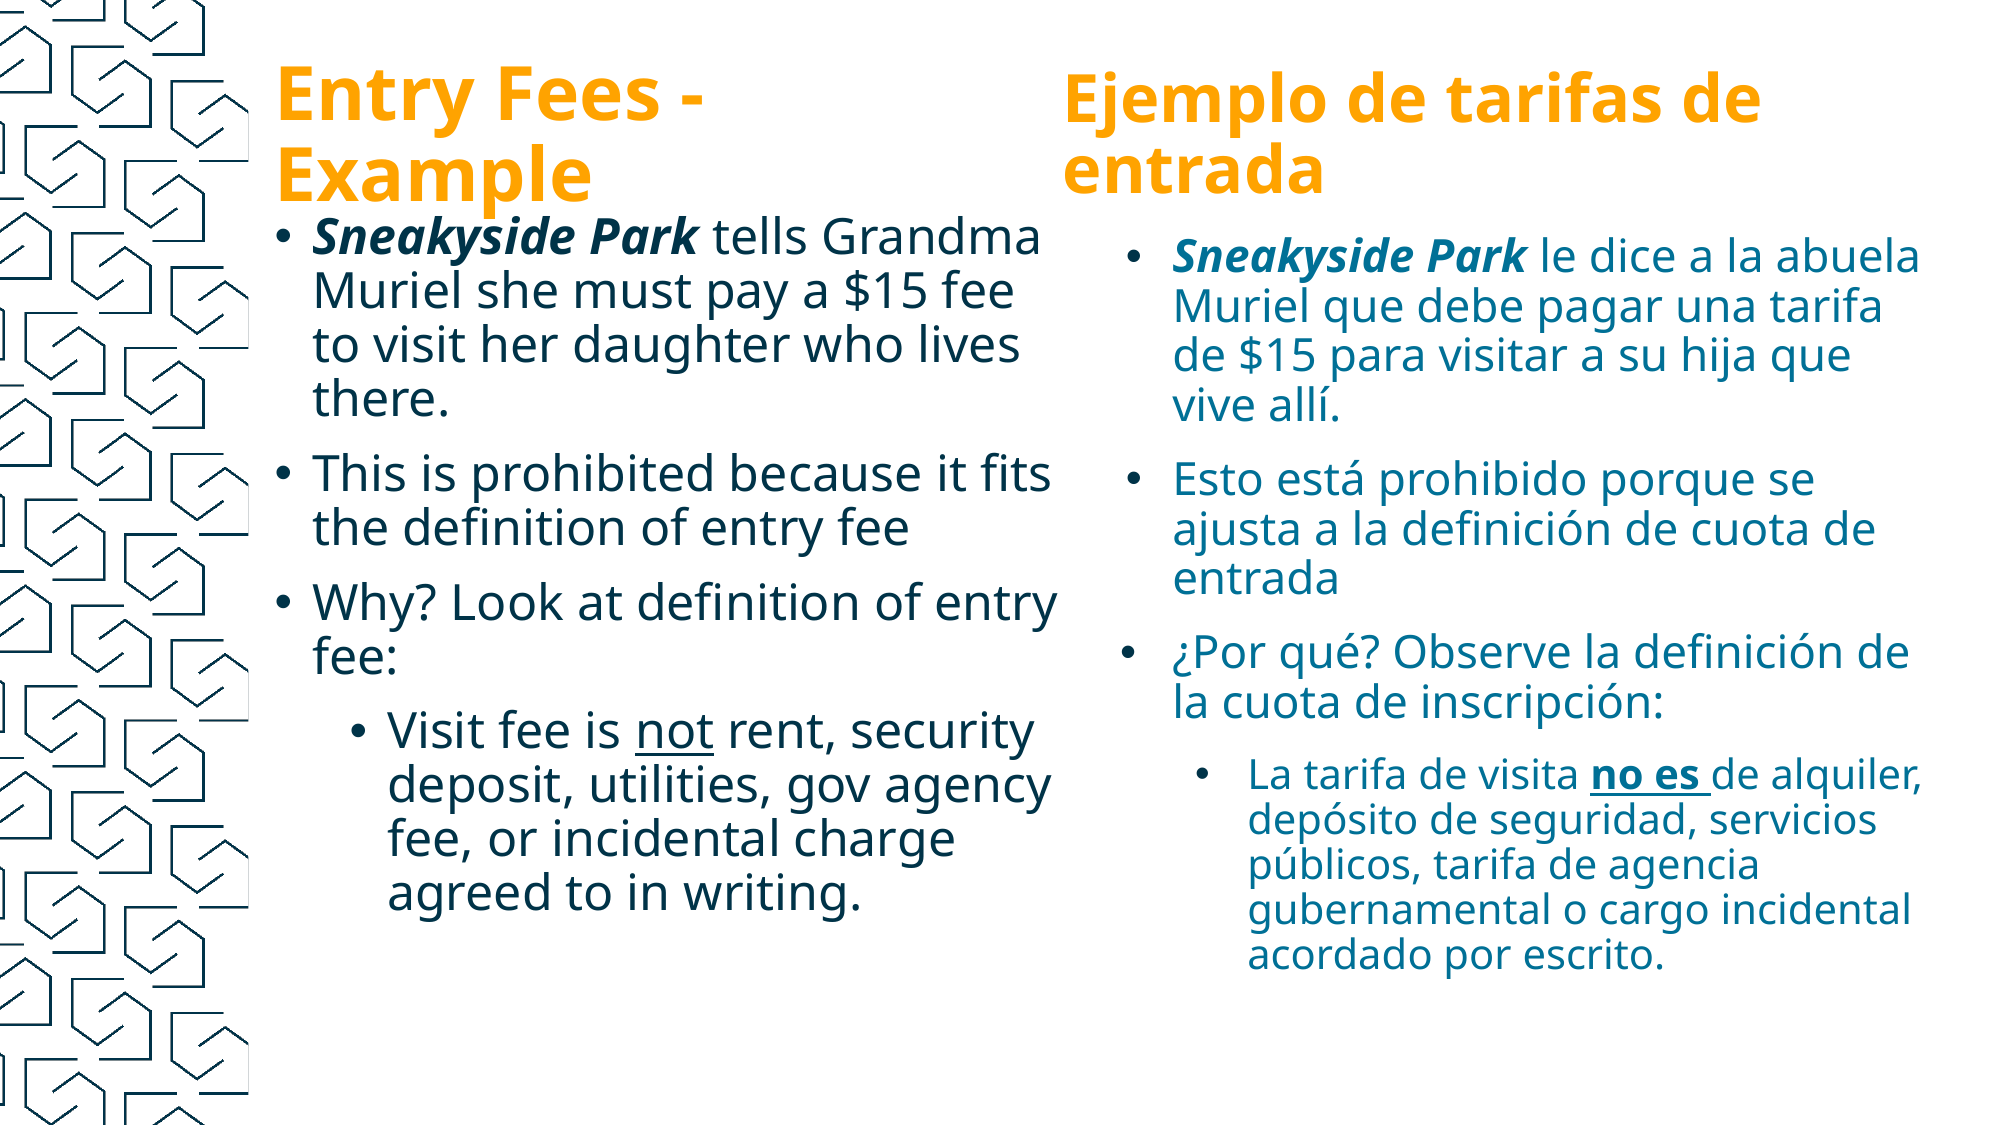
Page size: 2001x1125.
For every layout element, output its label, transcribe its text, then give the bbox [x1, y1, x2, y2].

text_box Sneakyside Park tells Grandma Muriel she must pay a $15 fee to visit her daughter who lives there. This is prohibited because it fits the definition of entry fee Why? Look at definition of entry fee: Visit fee is not rent, security deposit, utilities, gov agency fee, or incidental charge agreed to in writing. [259, 203, 1079, 1056]
picture [0, 589, 48, 650]
picture [0, 216, 48, 276]
text_box Sneakyside Park le dice a la abuela Muriel que debe pagar una tarifa de $15 para visitar a su hija que vive allí. Esto está prohibido porque se ajusta a la definición de cuota de entrada ¿Por qué? Observe la definición de la cuota de inscripción: La tarifa de visita no es de alquiler, depósito de seguridad, servicios públicos, tarifa de agencia gubernamental o cargo incidental acordado por escrito. [1079, 226, 1949, 1056]
picture [159, 1111, 198, 1125]
picture [0, 775, 48, 836]
picture [0, 0, 249, 1125]
picture [0, 30, 48, 90]
picture [0, 961, 48, 1023]
picture [0, 402, 48, 463]
text_box Entry Fees - Example [259, 69, 1035, 203]
text_box Ejemplo de tarifas de entrada [1047, 69, 1949, 204]
